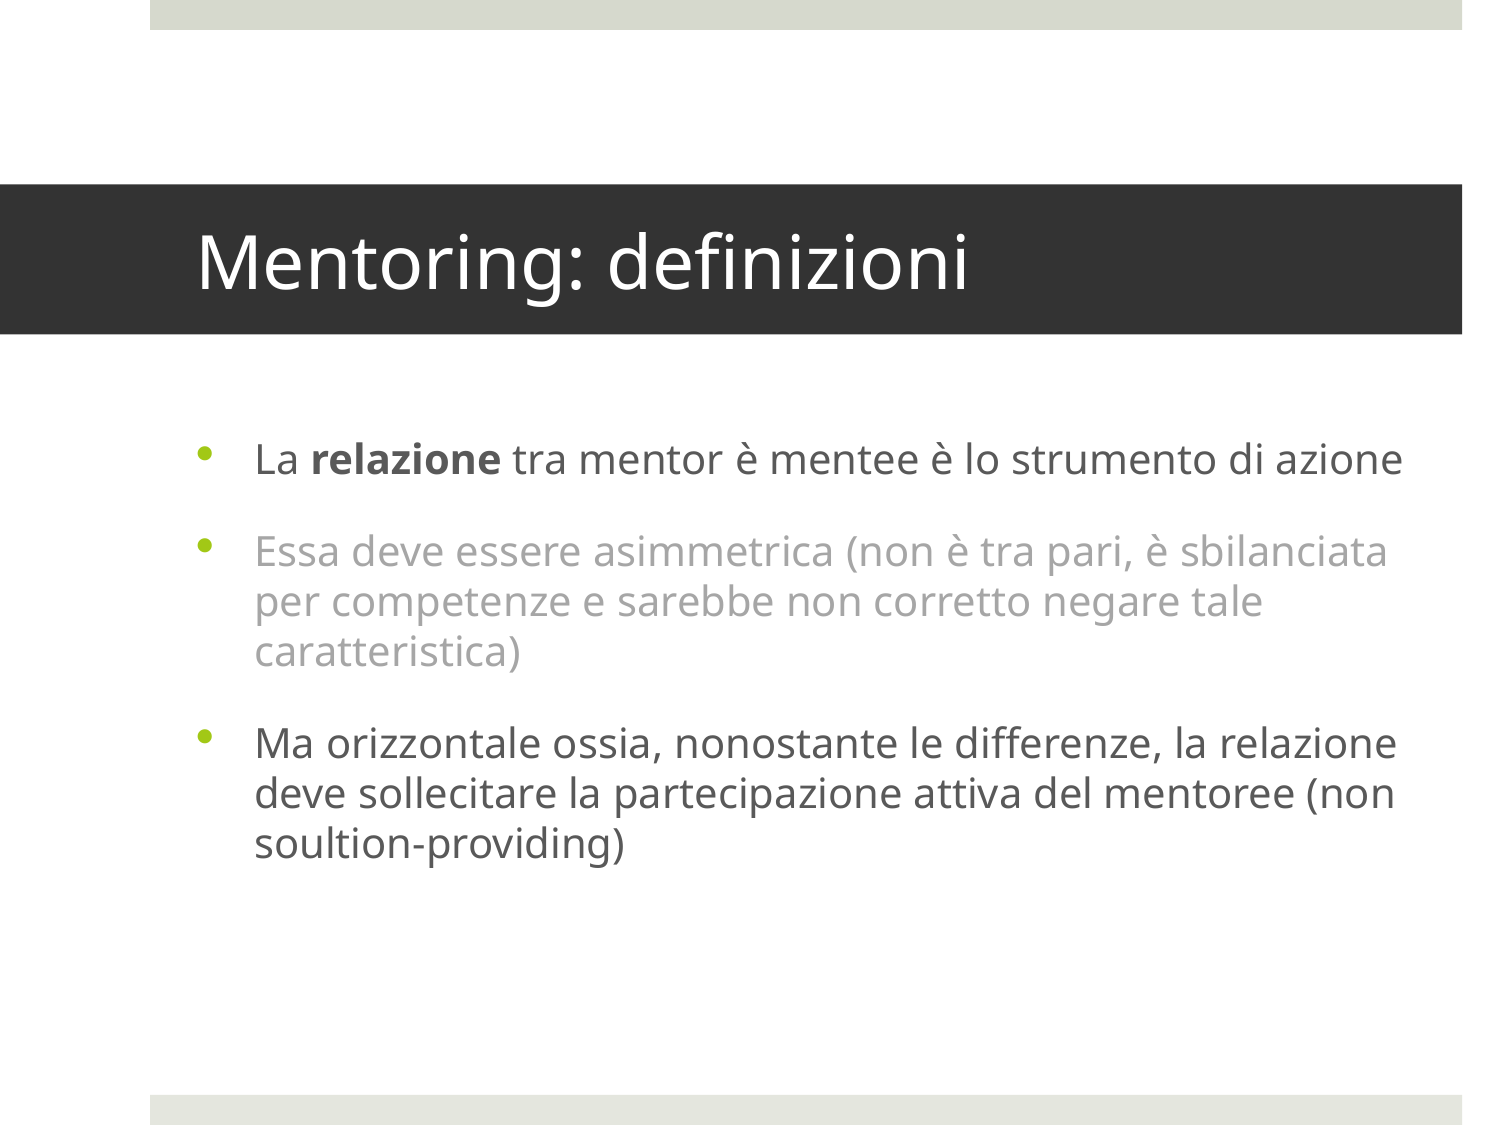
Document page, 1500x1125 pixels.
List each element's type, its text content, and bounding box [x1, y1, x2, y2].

title Mentoring: definizioni [0, 184, 1463, 335]
list La relazione tra mentor è mentee è lo strumento di azione Essa deve essere asimmetrica (non è tra pari, è sbilanciata per competenze e sarebbe non corretto negare tale caratteristica) Ma orizzontale ossia, nonostante le differenze, la relazione deve sollecitare la partecipazione attiva del mentoree (non soultion-providing) [182, 425, 1432, 1028]
